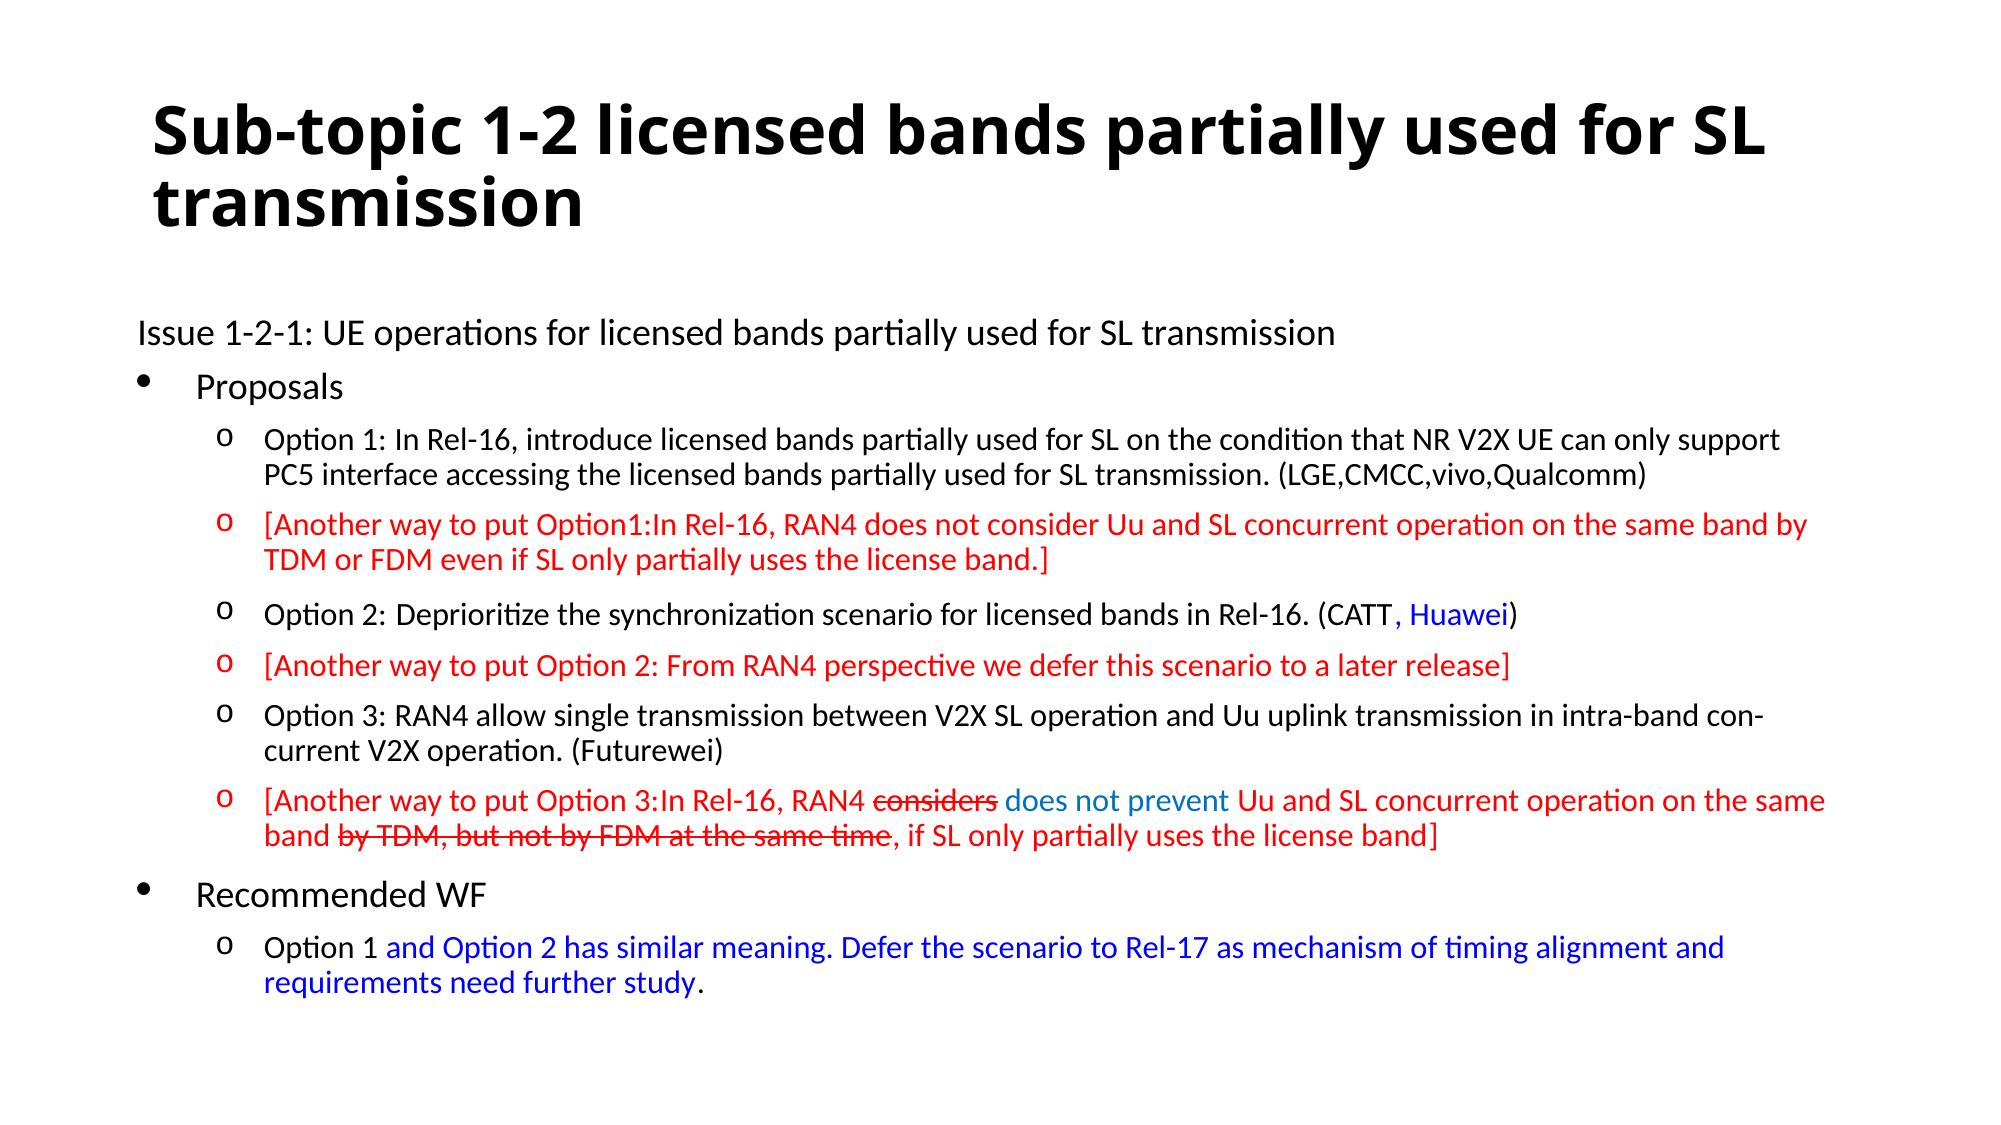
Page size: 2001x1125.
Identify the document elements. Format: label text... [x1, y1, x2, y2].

list Issue 1-2-1: UE operations for licensed bands partially used for SL transmission Proposals Option 1: In Rel-16, introduce licensed bands partially used for SL on the condition that NR V2X UE can only support PC5 interface accessing the licensed bands partially used for SL transmission. (LGE,CMCC,vivo,Qualcomm) [Another way to put Option1:In Rel-16, RAN4 does not consider Uu and SL concurrent operation on the same band by TDM or FDM even if SL only partially uses the license band.] Option 2: Deprioritize the synchronization scenario for licensed bands in Rel-16. (CATT, Huawei) [Another way to put Option 2: From RAN4 perspective we defer this scenario to a later release] Option 3: RAN4 allow single transmission between V2X SL operation and Uu uplink transmission in intra-band con-current V2X operation. (Futurewei) [Another way to put Option 3:In Rel-16, RAN4 considers does not prevent Uu and SL concurrent operation on the same band by TDM, but not by FDM at the same time, if SL only partially uses the license band] Recommended WF Option 1 and Option 2 has similar meaning. Defer the scenario to Rel-17 as mechanism of timing alignment and requirements need further study. [122, 305, 1848, 1019]
title Sub-topic 1-2 licensed bands partially used for SL transmission [137, 59, 1863, 278]
